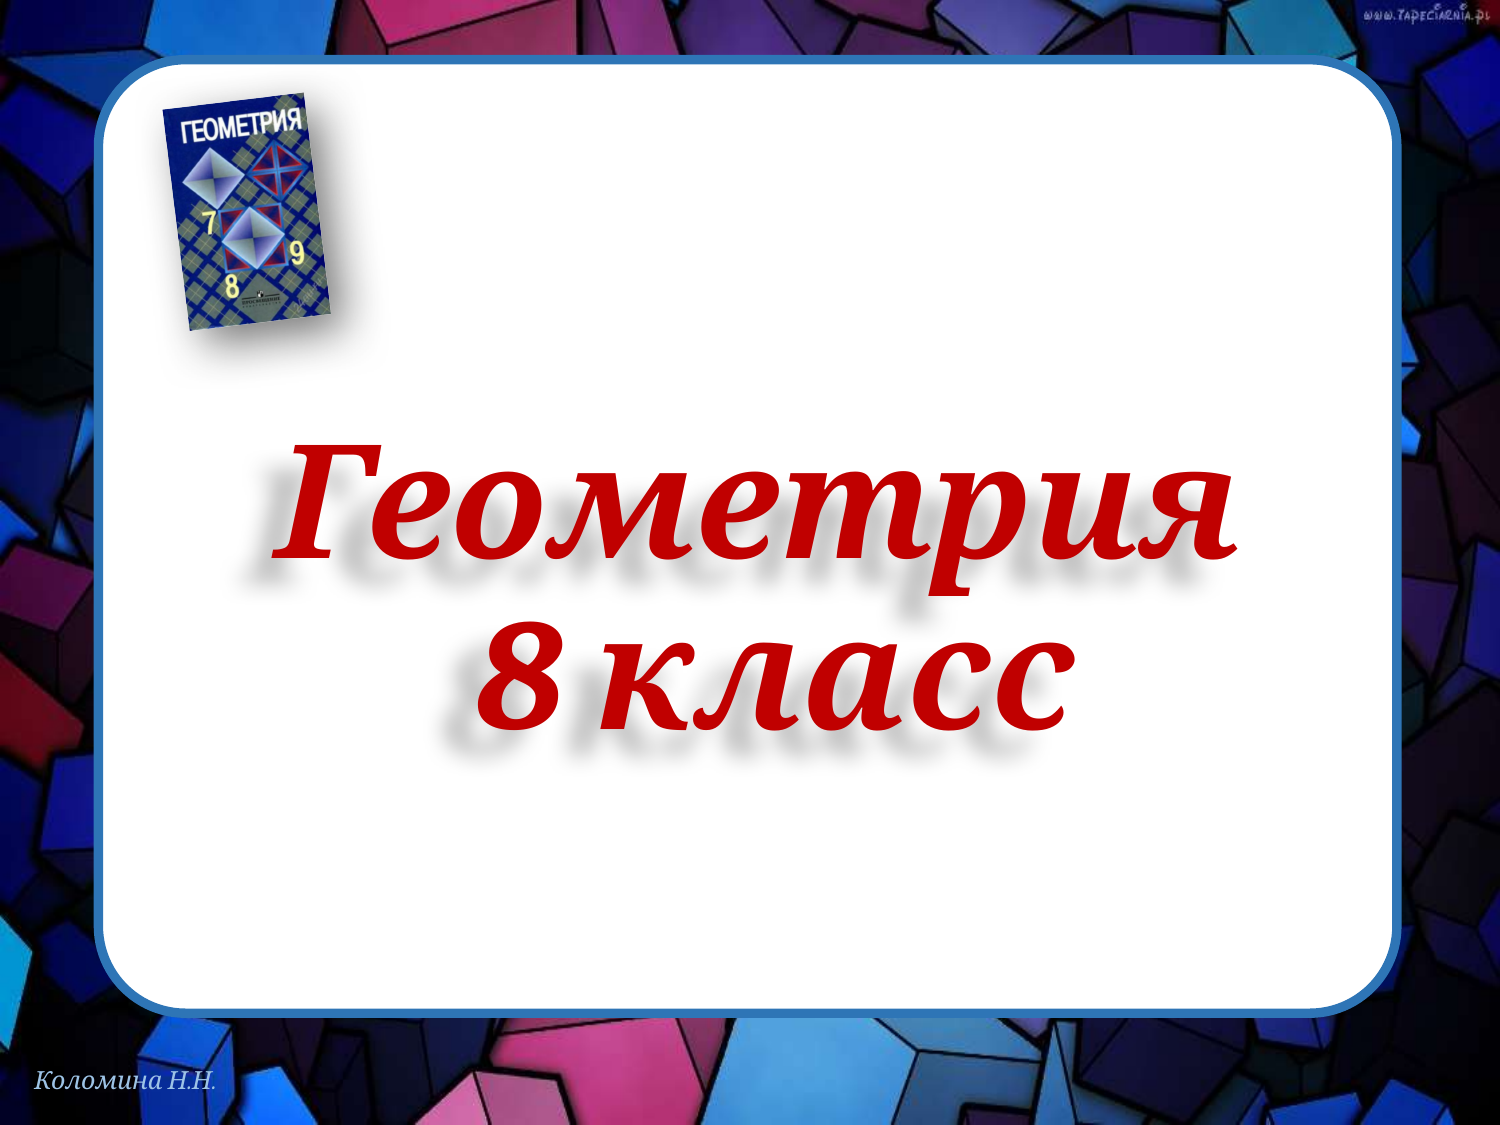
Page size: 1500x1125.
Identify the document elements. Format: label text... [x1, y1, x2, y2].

picture [0, 0, 1500, 1125]
title Геометрия 8 класс [257, 264, 1294, 772]
